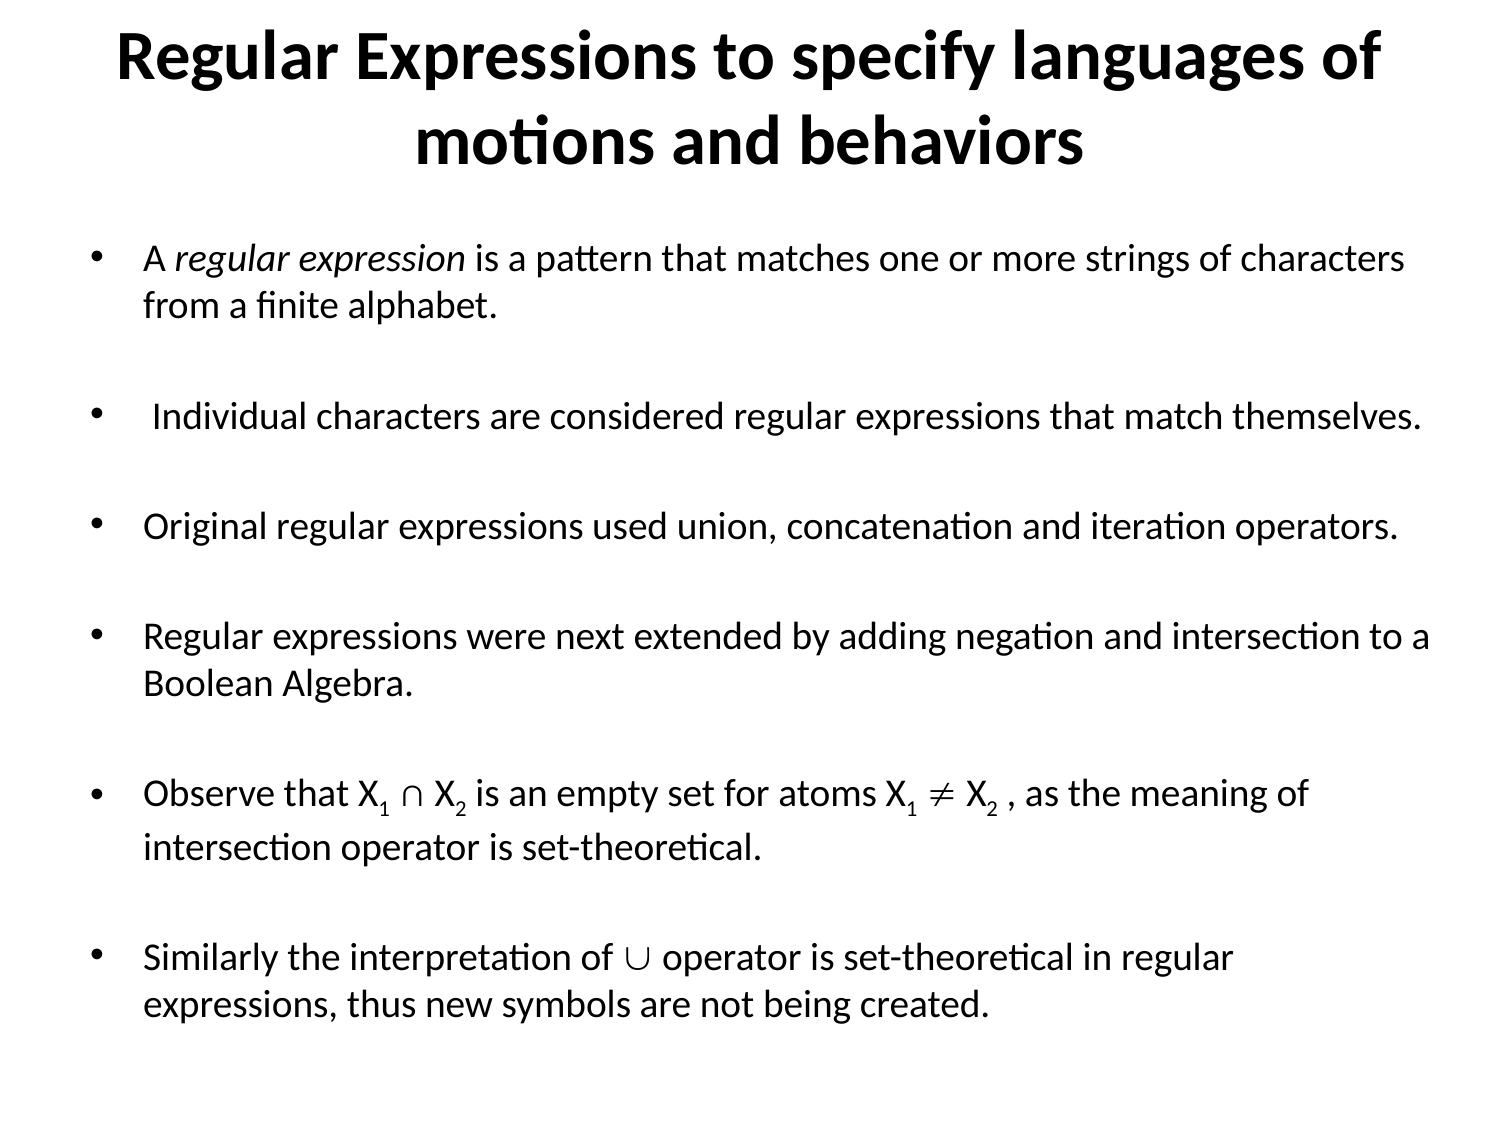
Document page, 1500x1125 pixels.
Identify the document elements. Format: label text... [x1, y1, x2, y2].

list A regular expression is a pattern that matches one or more strings of characters from a finite alphabet. Individual characters are considered regular expressions that match themselves. Original regular expressions used union, concatenation and iteration operators. Regular expressions were next extended by adding negation and intersection to a Boolean Algebra. Observe that X1 ∩ X2 is an empty set for atoms X1  X2 , as the meaning of intersection operator is set-theoretical. Similarly the interpretation of  operator is set-theoretical in regular expressions, thus new symbols are not being created. [75, 224, 1450, 1088]
title Regular Expressions to specify languages of motions and behaviors [75, 0, 1425, 188]
